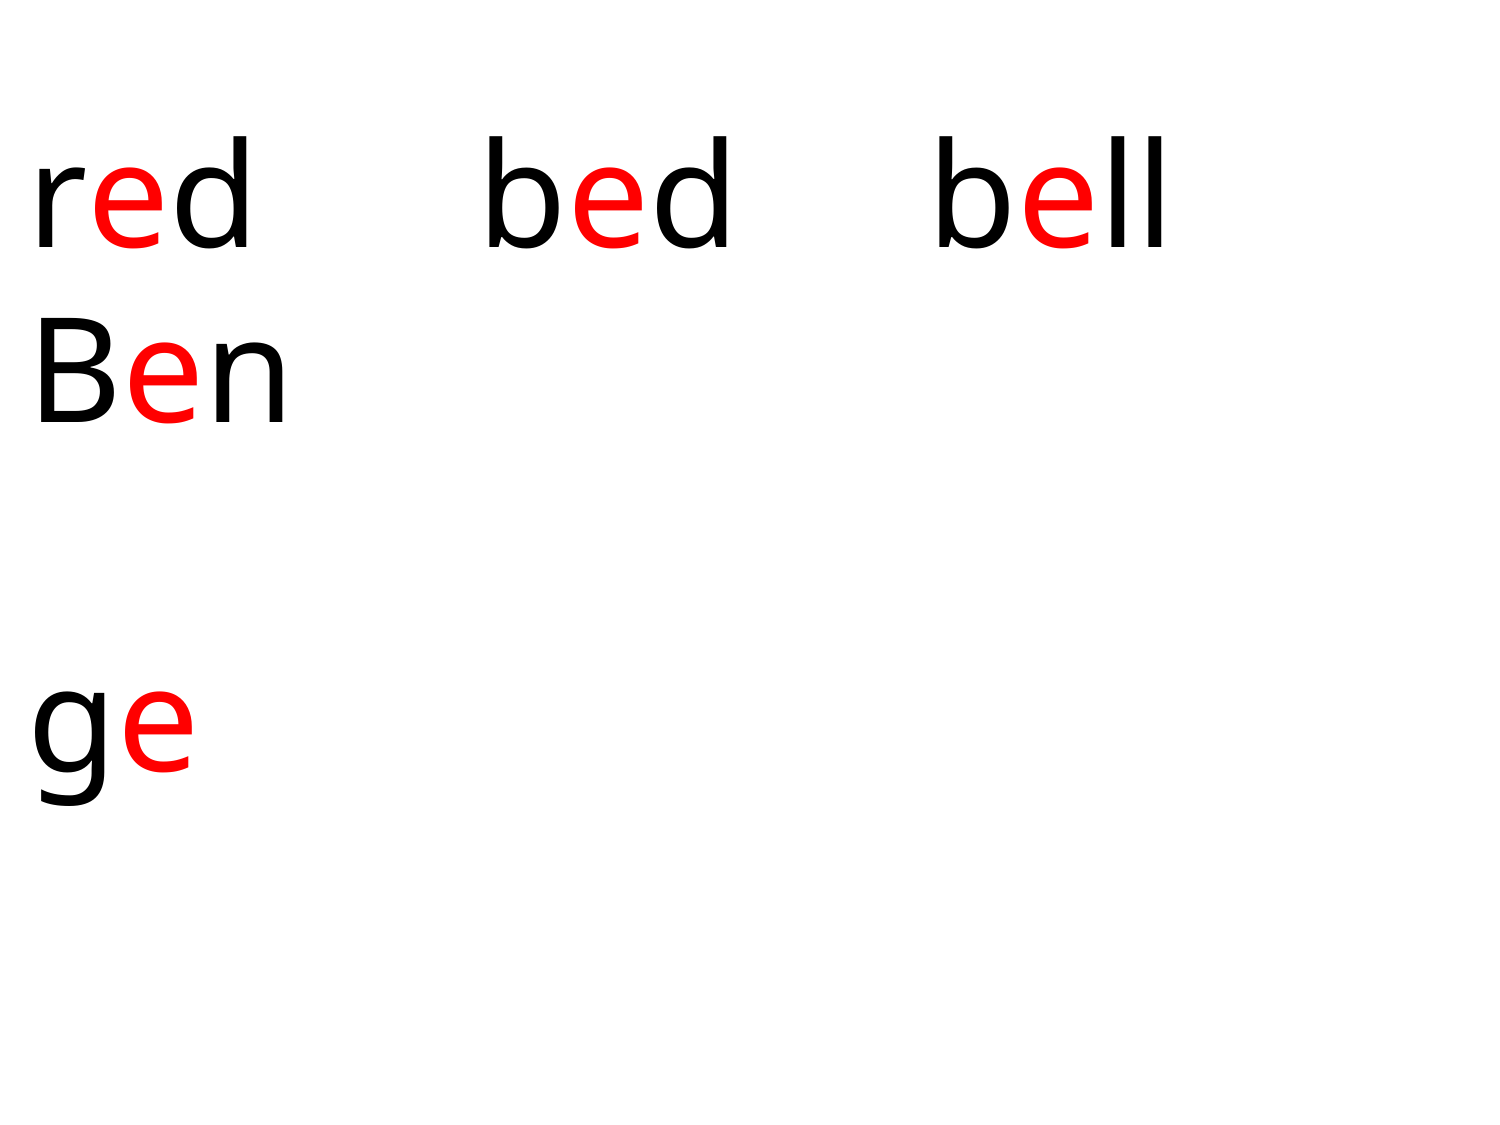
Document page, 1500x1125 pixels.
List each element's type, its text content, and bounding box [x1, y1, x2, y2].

text_box red bed bell Ben ge [12, 93, 1487, 809]
